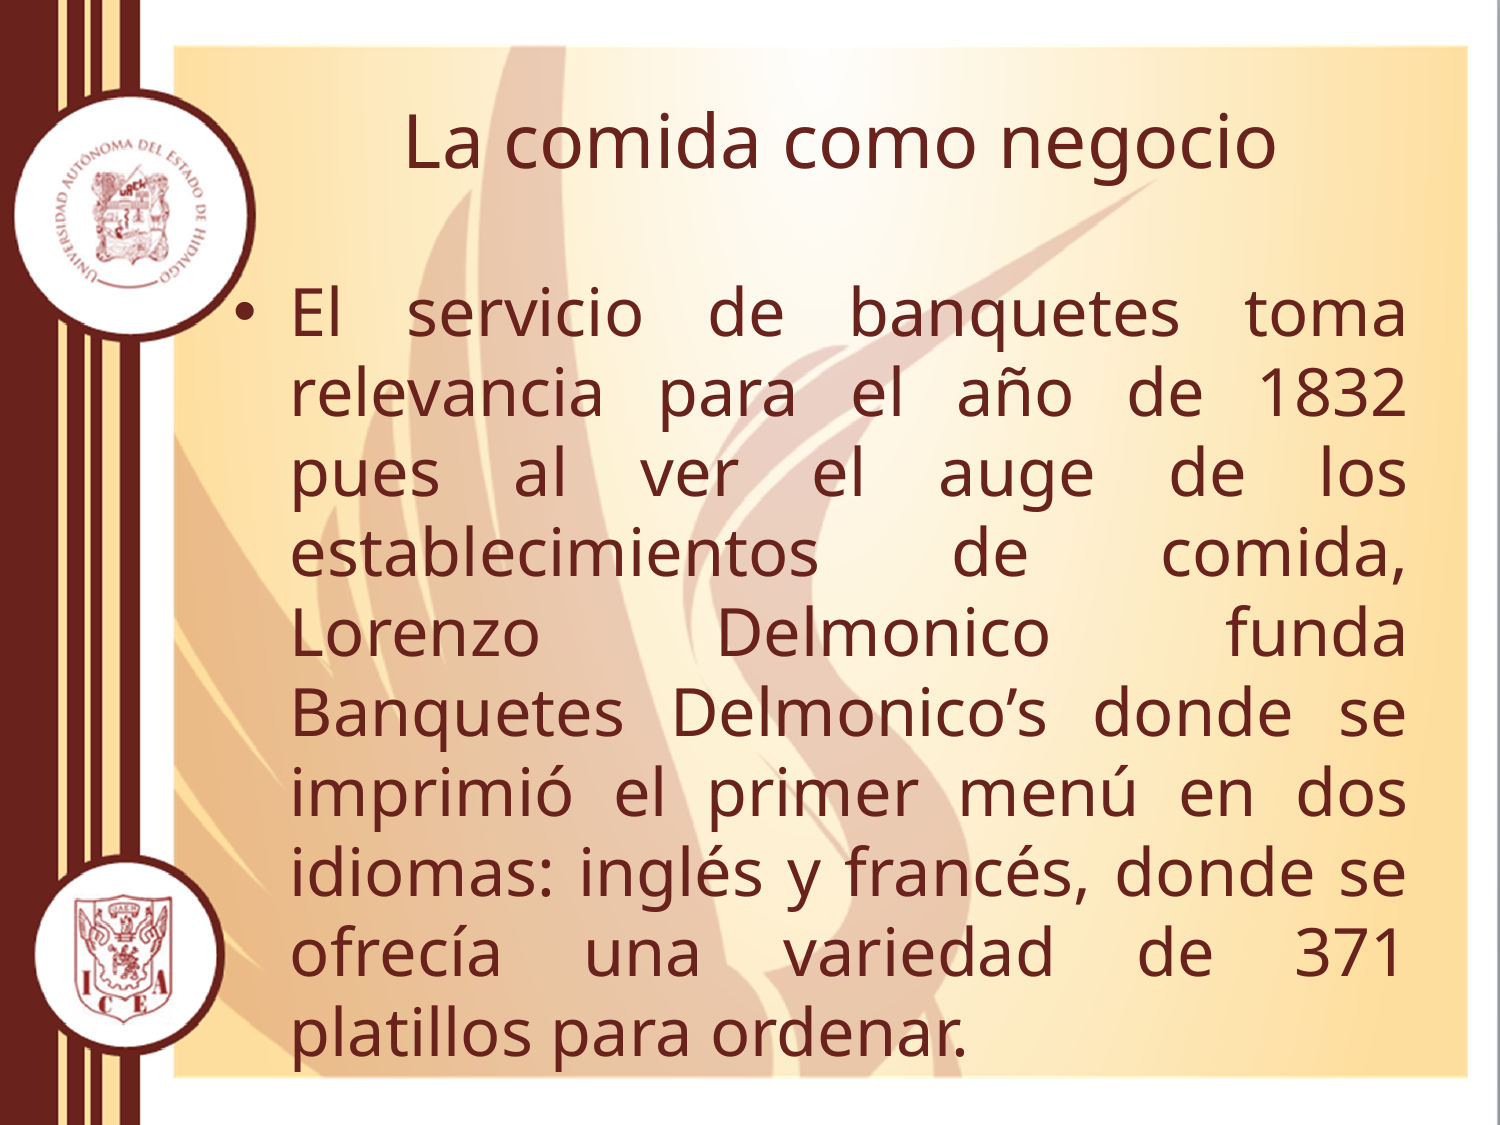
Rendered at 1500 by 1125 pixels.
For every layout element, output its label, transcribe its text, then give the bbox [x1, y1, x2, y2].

picture [0, 0, 1500, 1125]
list El servicio de banquetes toma relevancia para el año de 1832 pues al ver el auge de los establecimientos de comida, Lorenzo Delmonico funda Banquetes Delmonico’s donde se imprimió el primer menú en dos idiomas: inglés y francés, donde se ofrecía una variedad de 371 platillos para ordenar. [218, 262, 1425, 1005]
title La comida como negocio [277, 45, 1425, 233]
